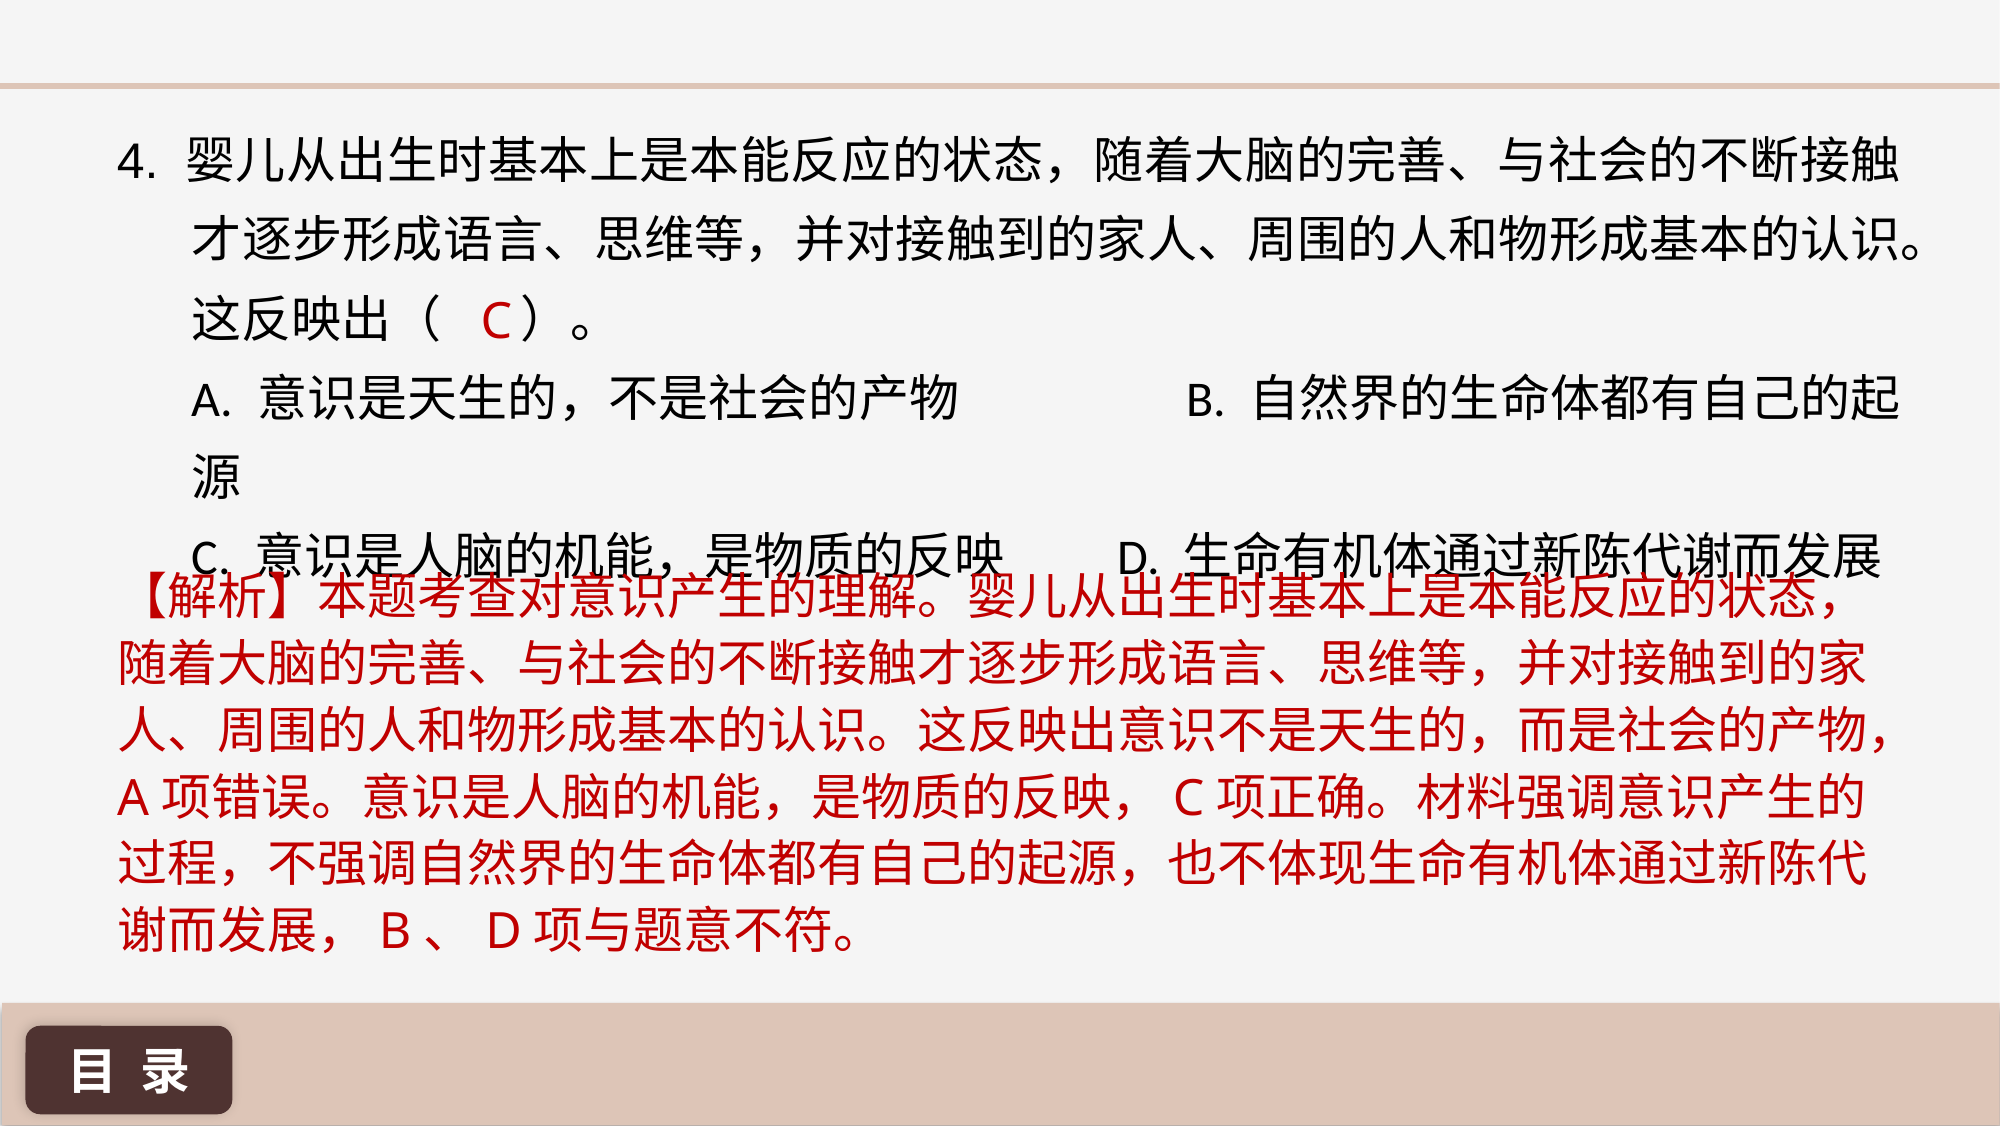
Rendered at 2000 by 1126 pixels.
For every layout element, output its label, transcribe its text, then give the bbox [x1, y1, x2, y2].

text_box 【解析】本题考查对意识产生的理解。婴儿从出生时基本上是本能反应的状态，随着大脑的完善、与社会的不断接触才逐步形成语言、思维等，并对接触到的家人、周围的人和物形成基本的认识。这反映出意识不是天生的，而是社会的产物，A项错误。意识是人脑的机能，是物质的反映，C项正确。材料强调意识产生的过程，不强调自然界的生命体都有自己的起源，也不体现生命有机体通过新陈代谢而发展，B、D项与题意不符。 [102, 550, 1890, 765]
text_box C [421, 258, 572, 362]
text_box 4. 婴儿从出生时基本上是本能反应的状态，随着大脑的完善、与社会的不断接触才逐步形成语言、思维等，并对接触到的家人、周围的人和物形成基本的认识。这反映出（ ）。 A. 意识是天生的，不是社会的产物 B. 自然界的生命体都有自己的起源 C. 意识是人脑的机能，是物质的反映 D. 生命有机体通过新陈代谢而发展 [102, 102, 1916, 592]
